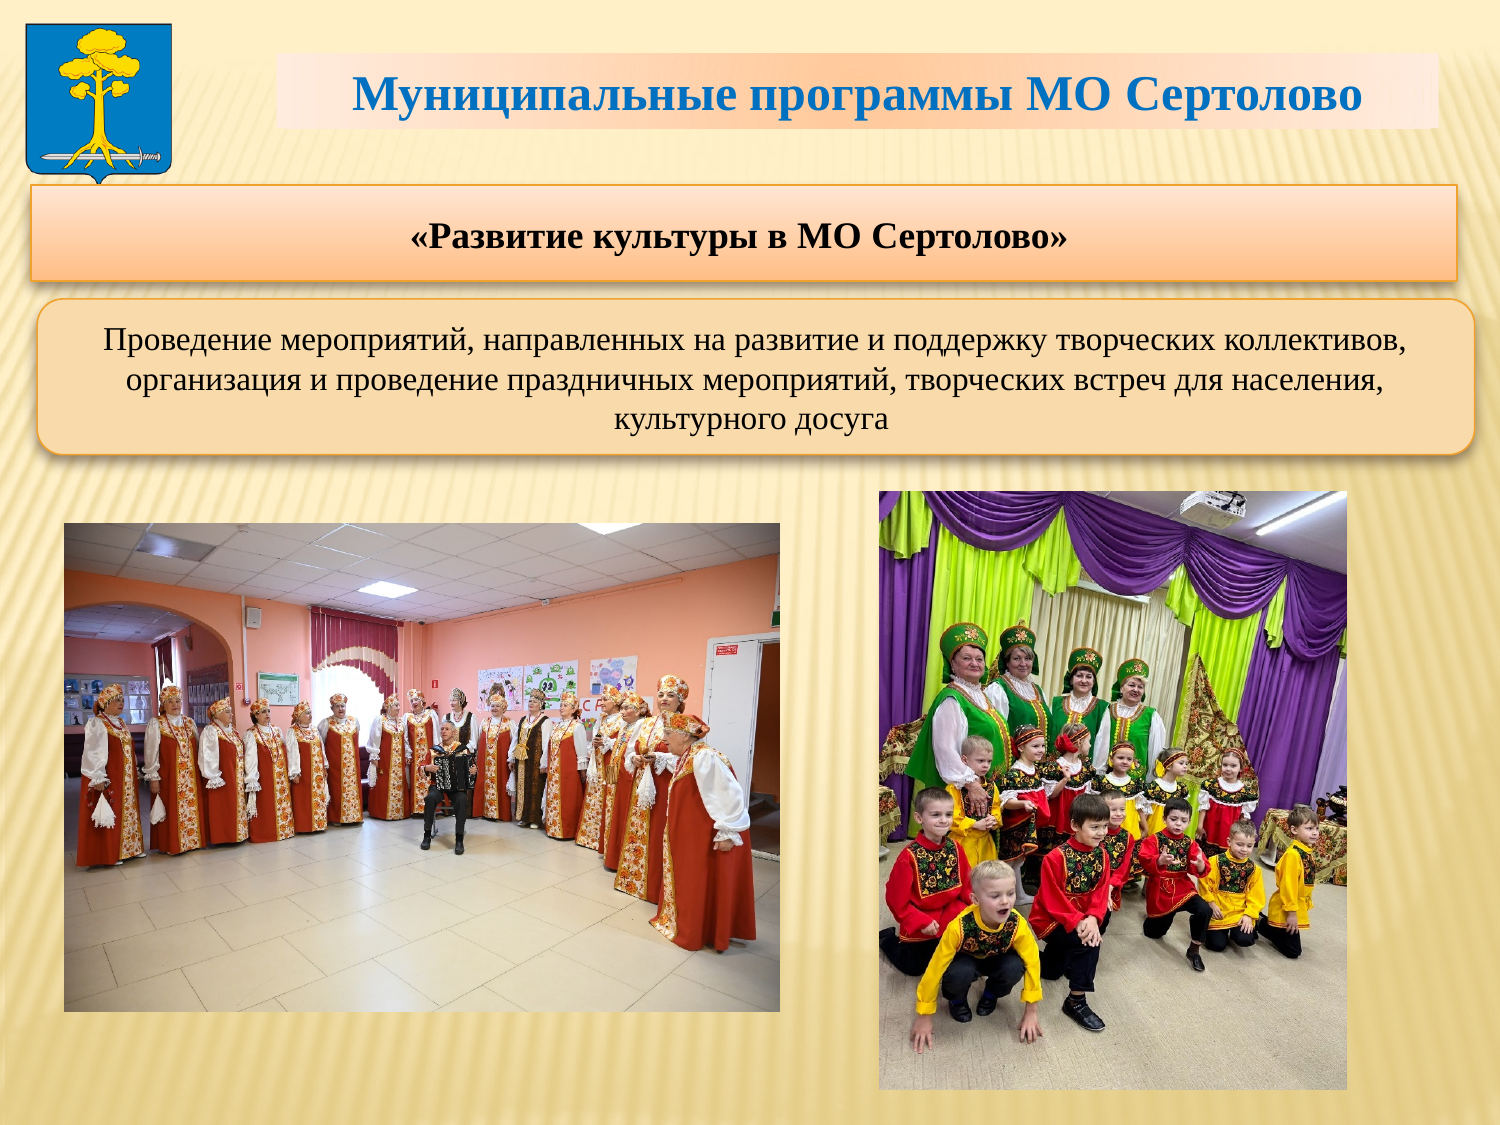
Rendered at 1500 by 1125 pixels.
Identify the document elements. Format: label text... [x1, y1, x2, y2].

picture [64, 523, 780, 1012]
text_box Проведение мероприятий, направленных на развитие и поддержку творческих коллективов, организация и проведение праздничных мероприятий, творческих встреч для населения, культурного досуга [36, 298, 1476, 456]
picture [879, 491, 1347, 1091]
text_box «Развитие культуры в МО Сертолово» [30, 184, 1458, 282]
text_box Муниципальные программы МО Сертолово [276, 53, 1439, 129]
picture [24, 23, 173, 188]
